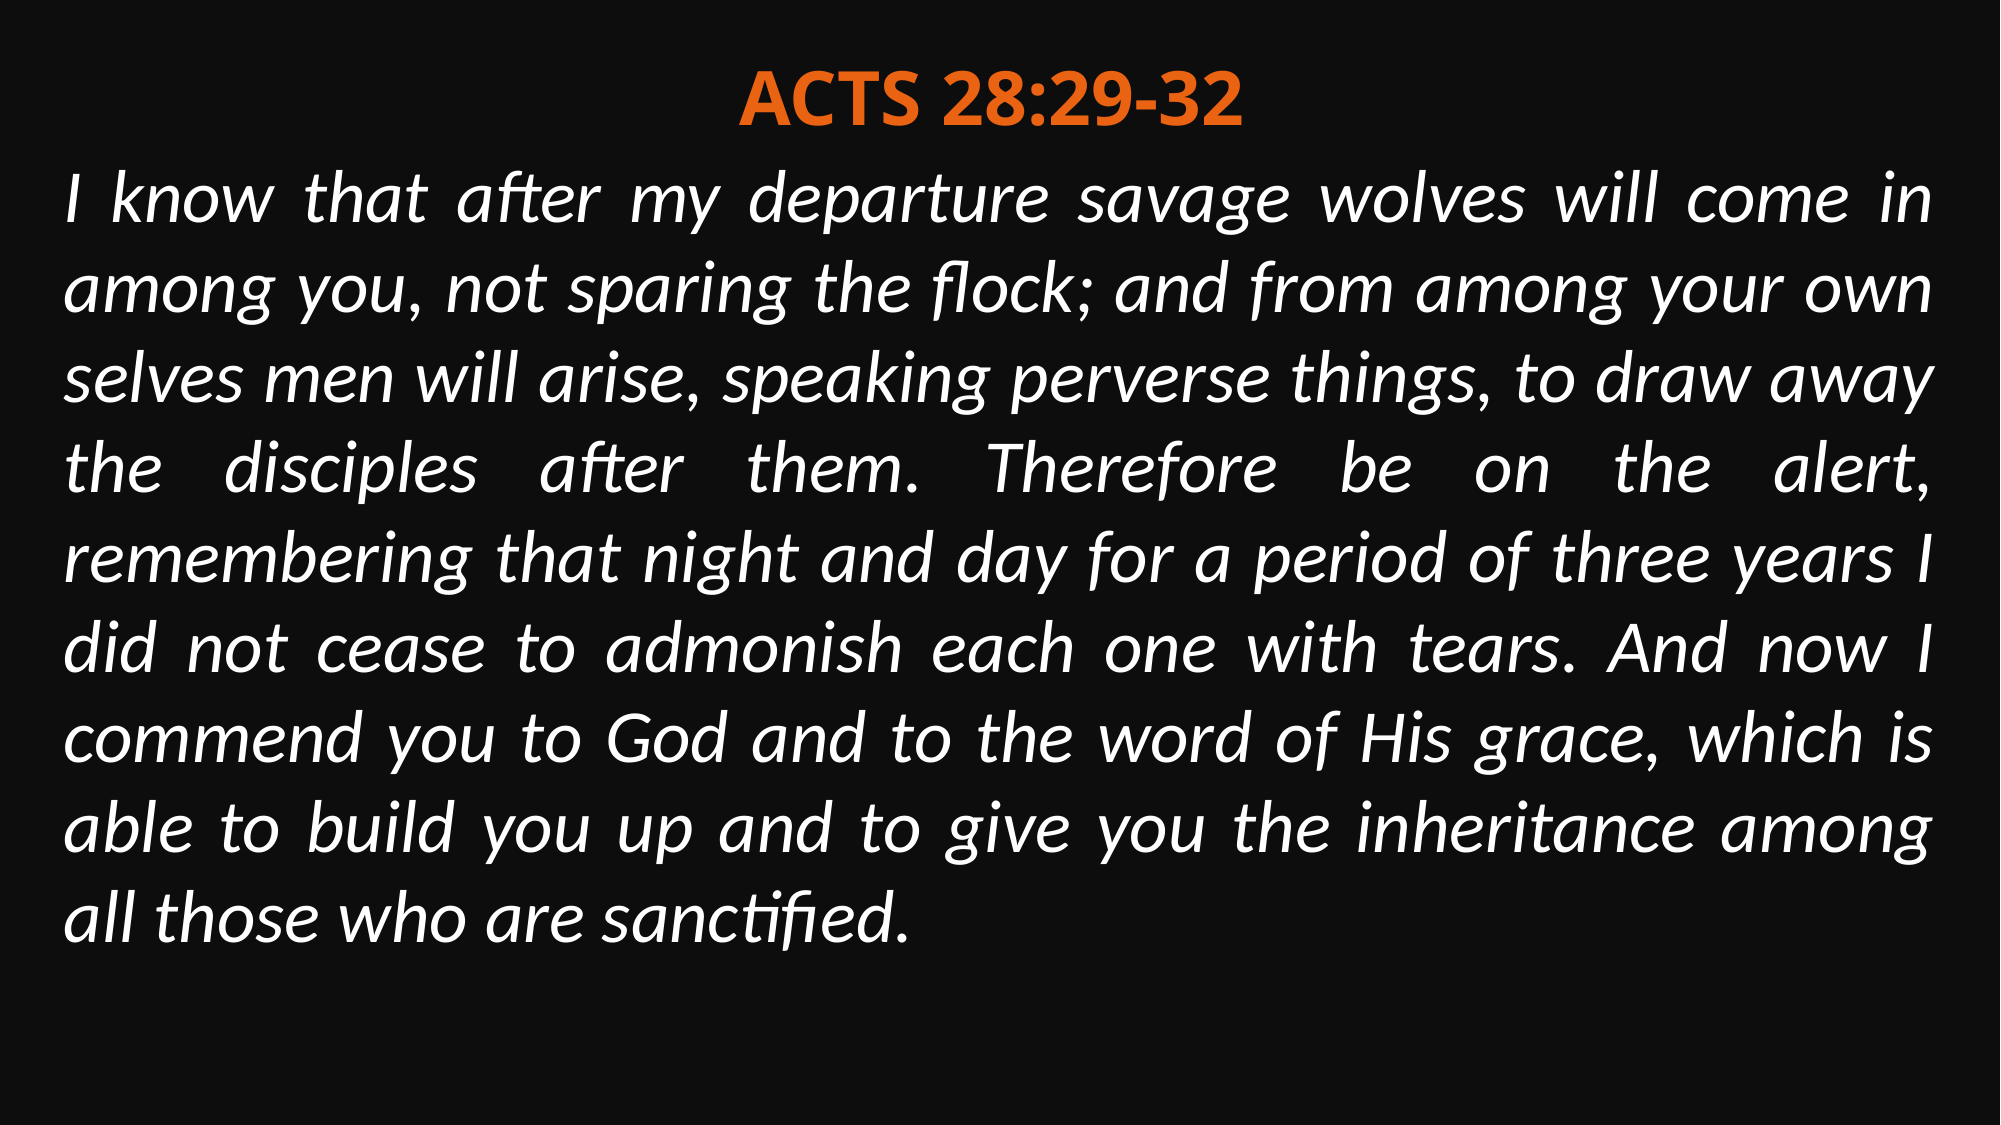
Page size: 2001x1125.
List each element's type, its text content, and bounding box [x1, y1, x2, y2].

subtitle Acts 28:29-32 [34, 42, 1951, 184]
text_box I know that after my departure savage wolves will come in among you, not sparing the flock; and from among your own selves men will arise, speaking perverse things, to draw away the disciples after them. Therefore be on the alert, remembering that night and day for a period of three years I did not cease to admonish each one with tears. And now I commend you to God and to the word of His grace, which is able to build you up and to give you the inheritance among all those who are sanctified. [49, 139, 1951, 965]
